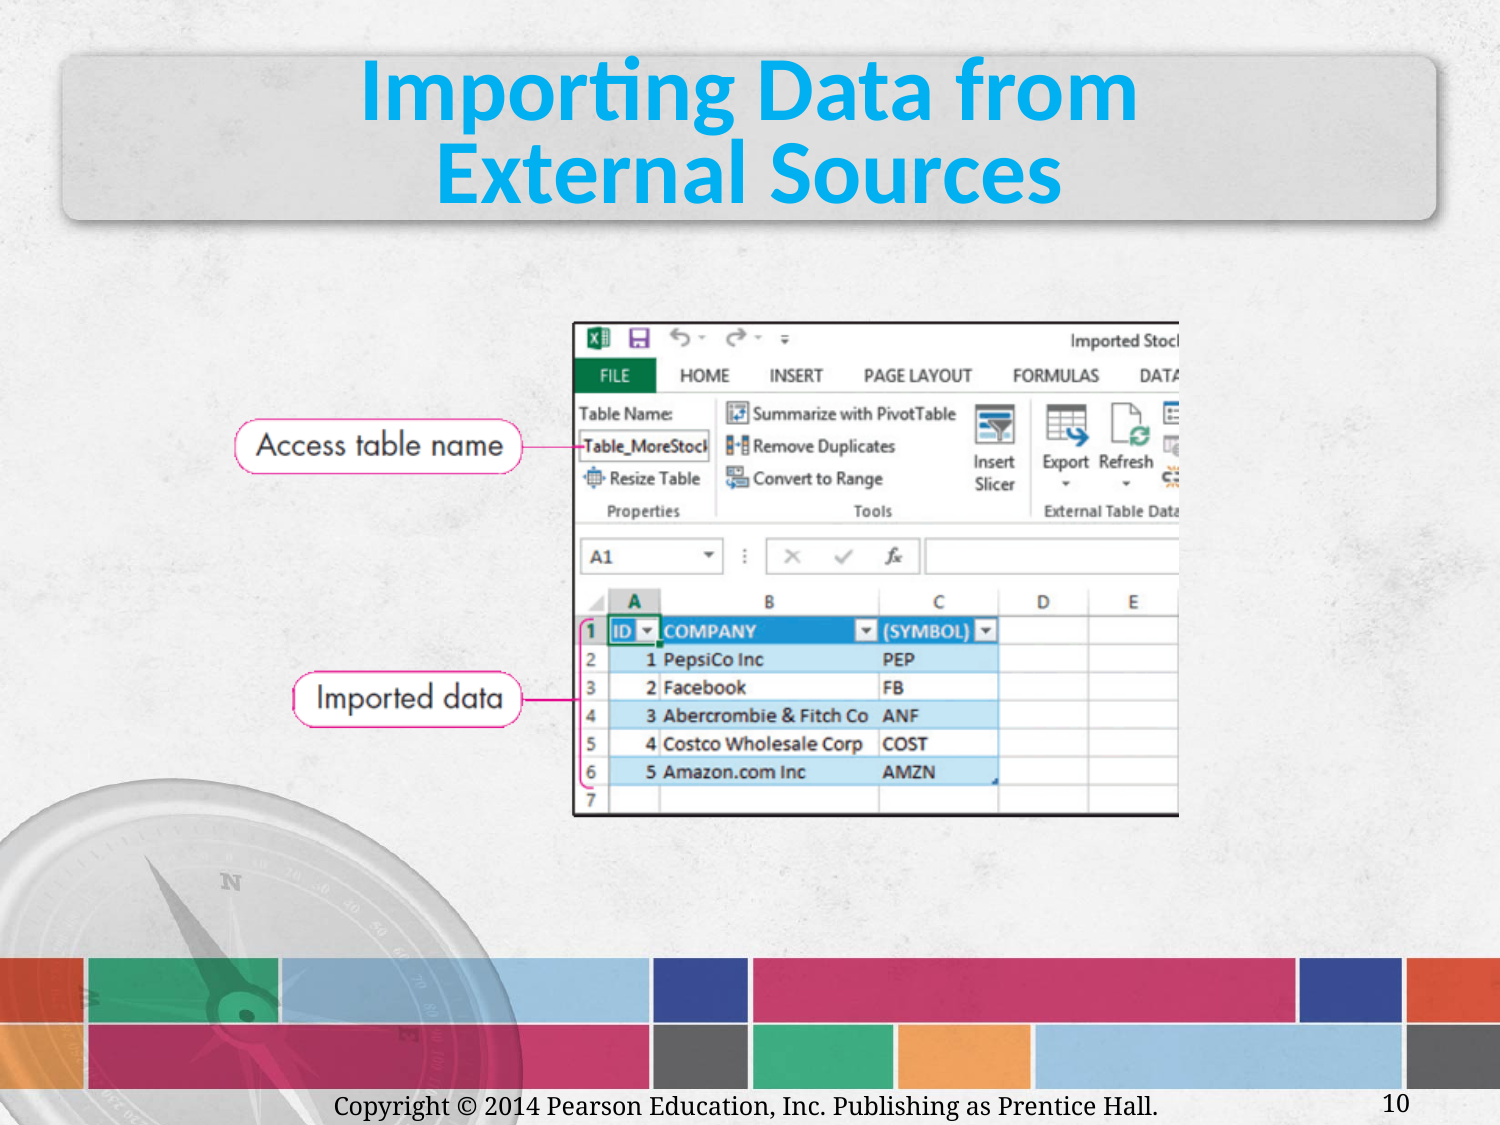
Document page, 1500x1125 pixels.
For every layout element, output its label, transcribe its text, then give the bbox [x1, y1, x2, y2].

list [224, 312, 1179, 835]
footer Copyright © 2014 Pearson Education, Inc. Publishing as Prentice Hall. [300, 1087, 1200, 1125]
slide_number 10 [1312, 1087, 1425, 1123]
picture [0, 0, 1500, 1125]
title Importing Data from External Sources [62, 45, 1438, 233]
